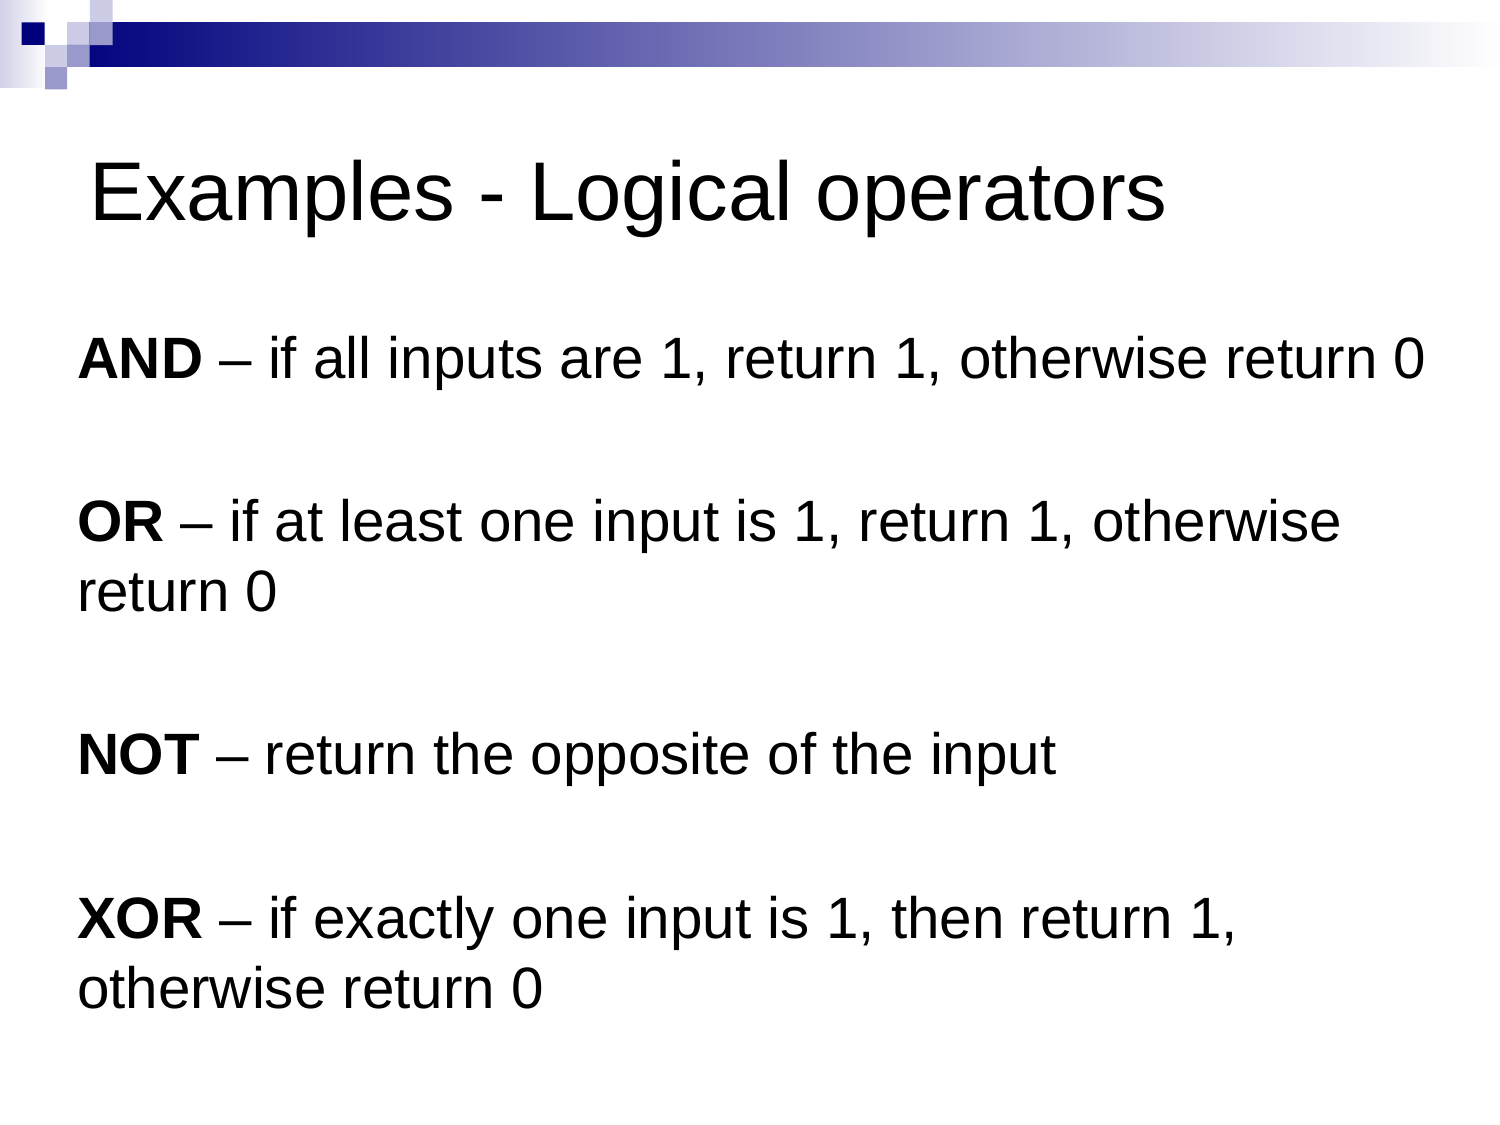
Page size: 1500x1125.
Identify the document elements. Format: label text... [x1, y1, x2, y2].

text_box Examples - Logical operators [75, 75, 1425, 300]
text_box AND – if all inputs are 1, return 1, otherwise return 0 OR – if at least one input is 1, return 1, otherwise return 0 NOT – return the opposite of the input XOR – if exactly one input is 1, then return 1, otherwise return 0 [62, 312, 1463, 950]
